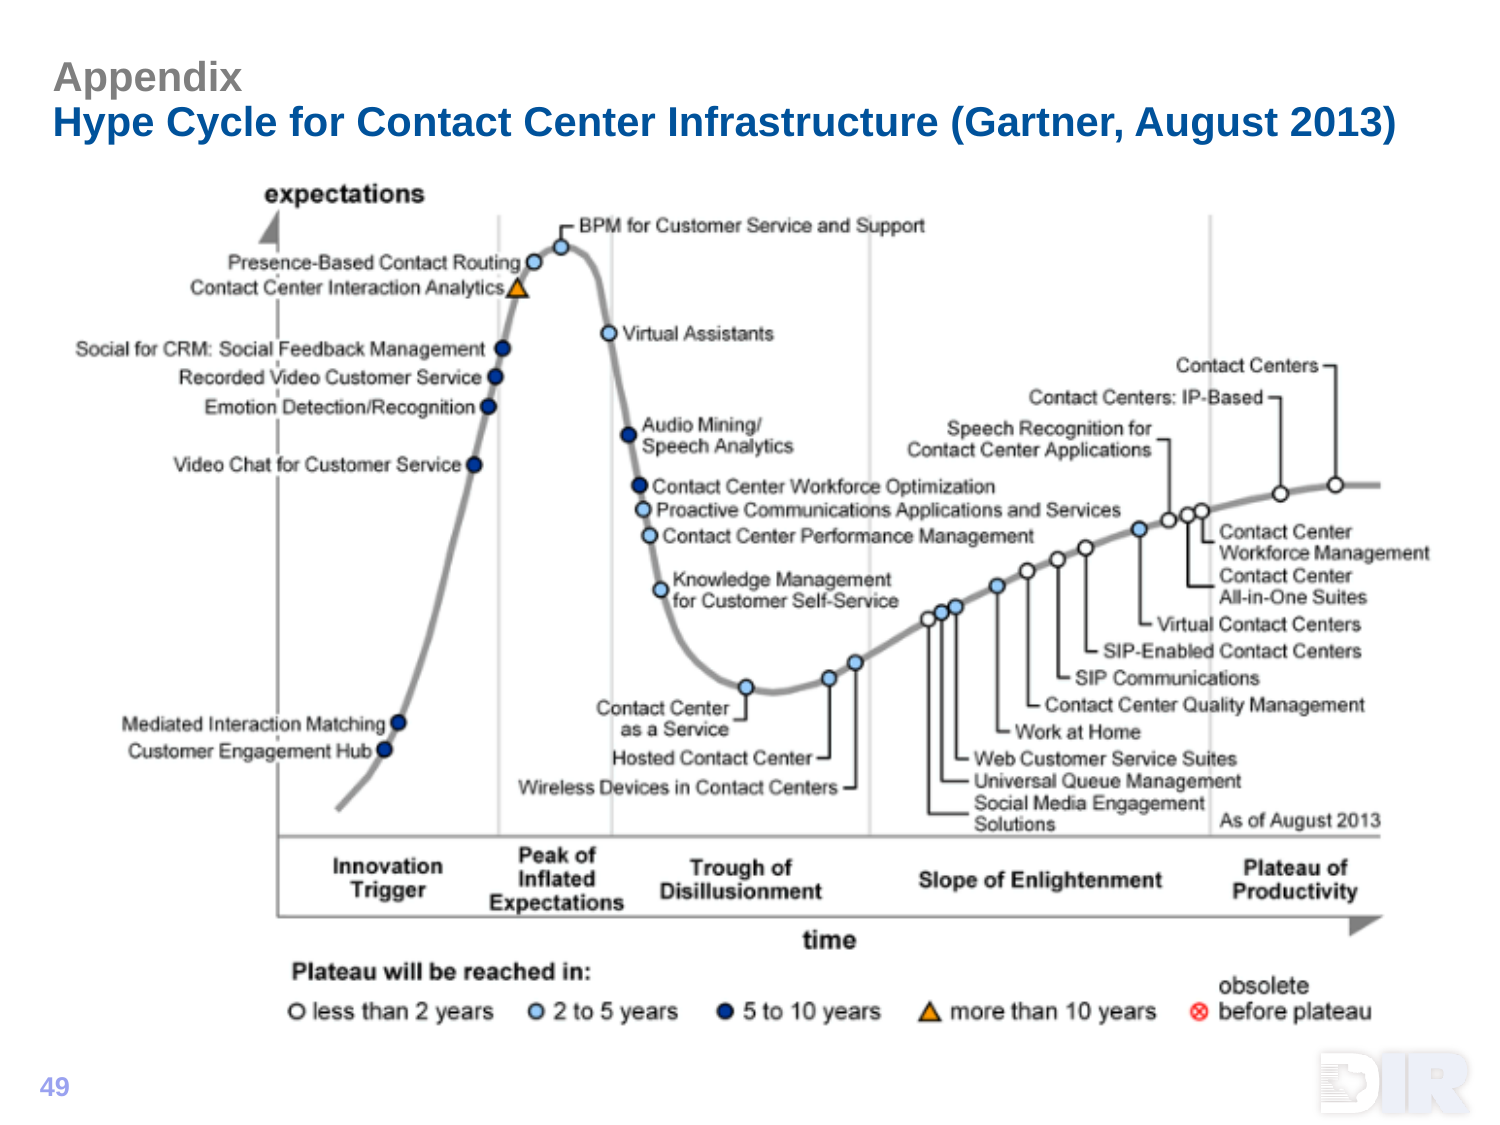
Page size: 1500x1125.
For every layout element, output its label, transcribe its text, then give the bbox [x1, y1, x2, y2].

slide_number 49 [0, 1061, 85, 1119]
picture [49, 163, 1476, 1121]
title Appendix Hype Cycle for Contact Center Infrastructure (Gartner, August 2013) [37, 38, 1463, 164]
